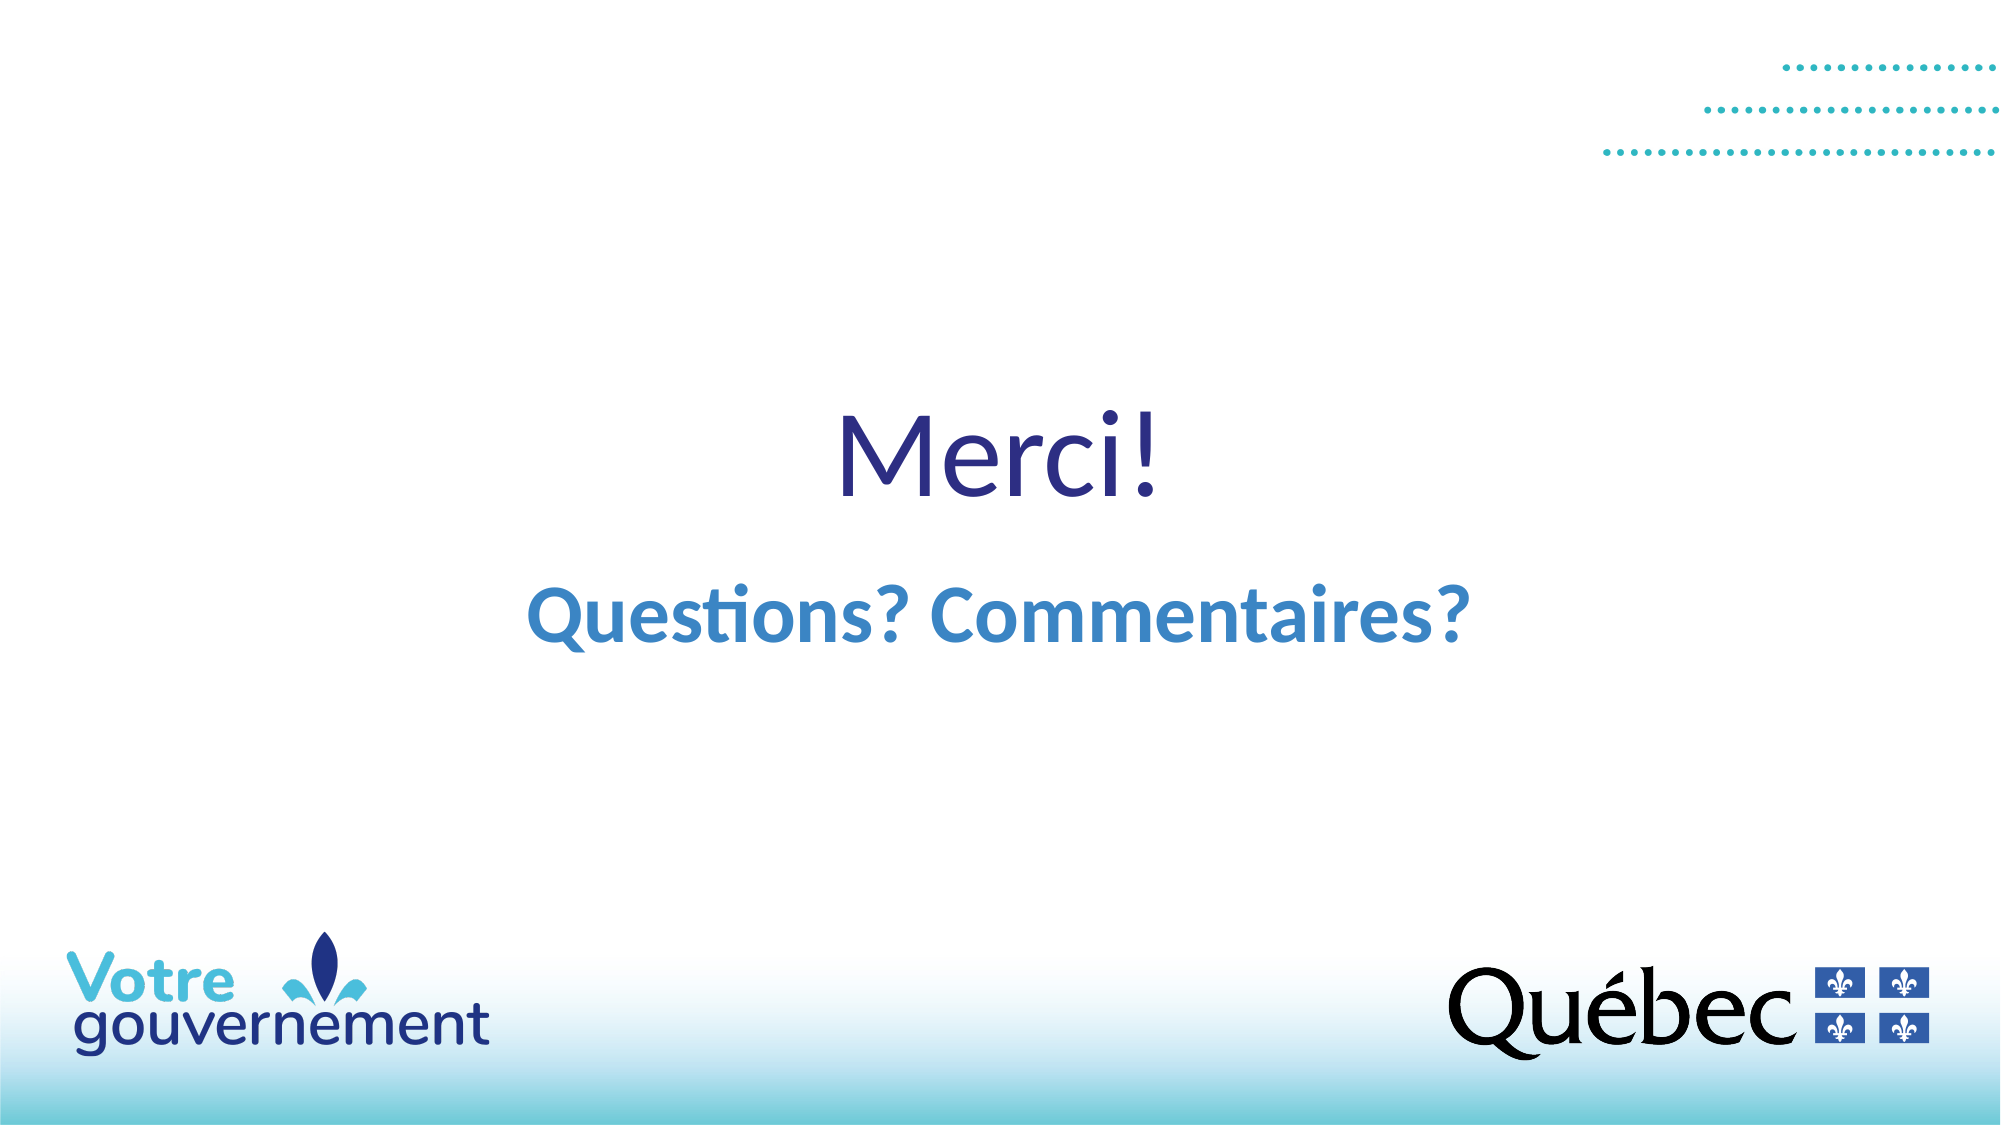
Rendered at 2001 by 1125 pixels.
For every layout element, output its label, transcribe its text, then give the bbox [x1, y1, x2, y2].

picture [0, 0, 2001, 1125]
subtitle Questions? Commentaires? [471, 563, 1529, 835]
title Merci! [0, 196, 2000, 531]
